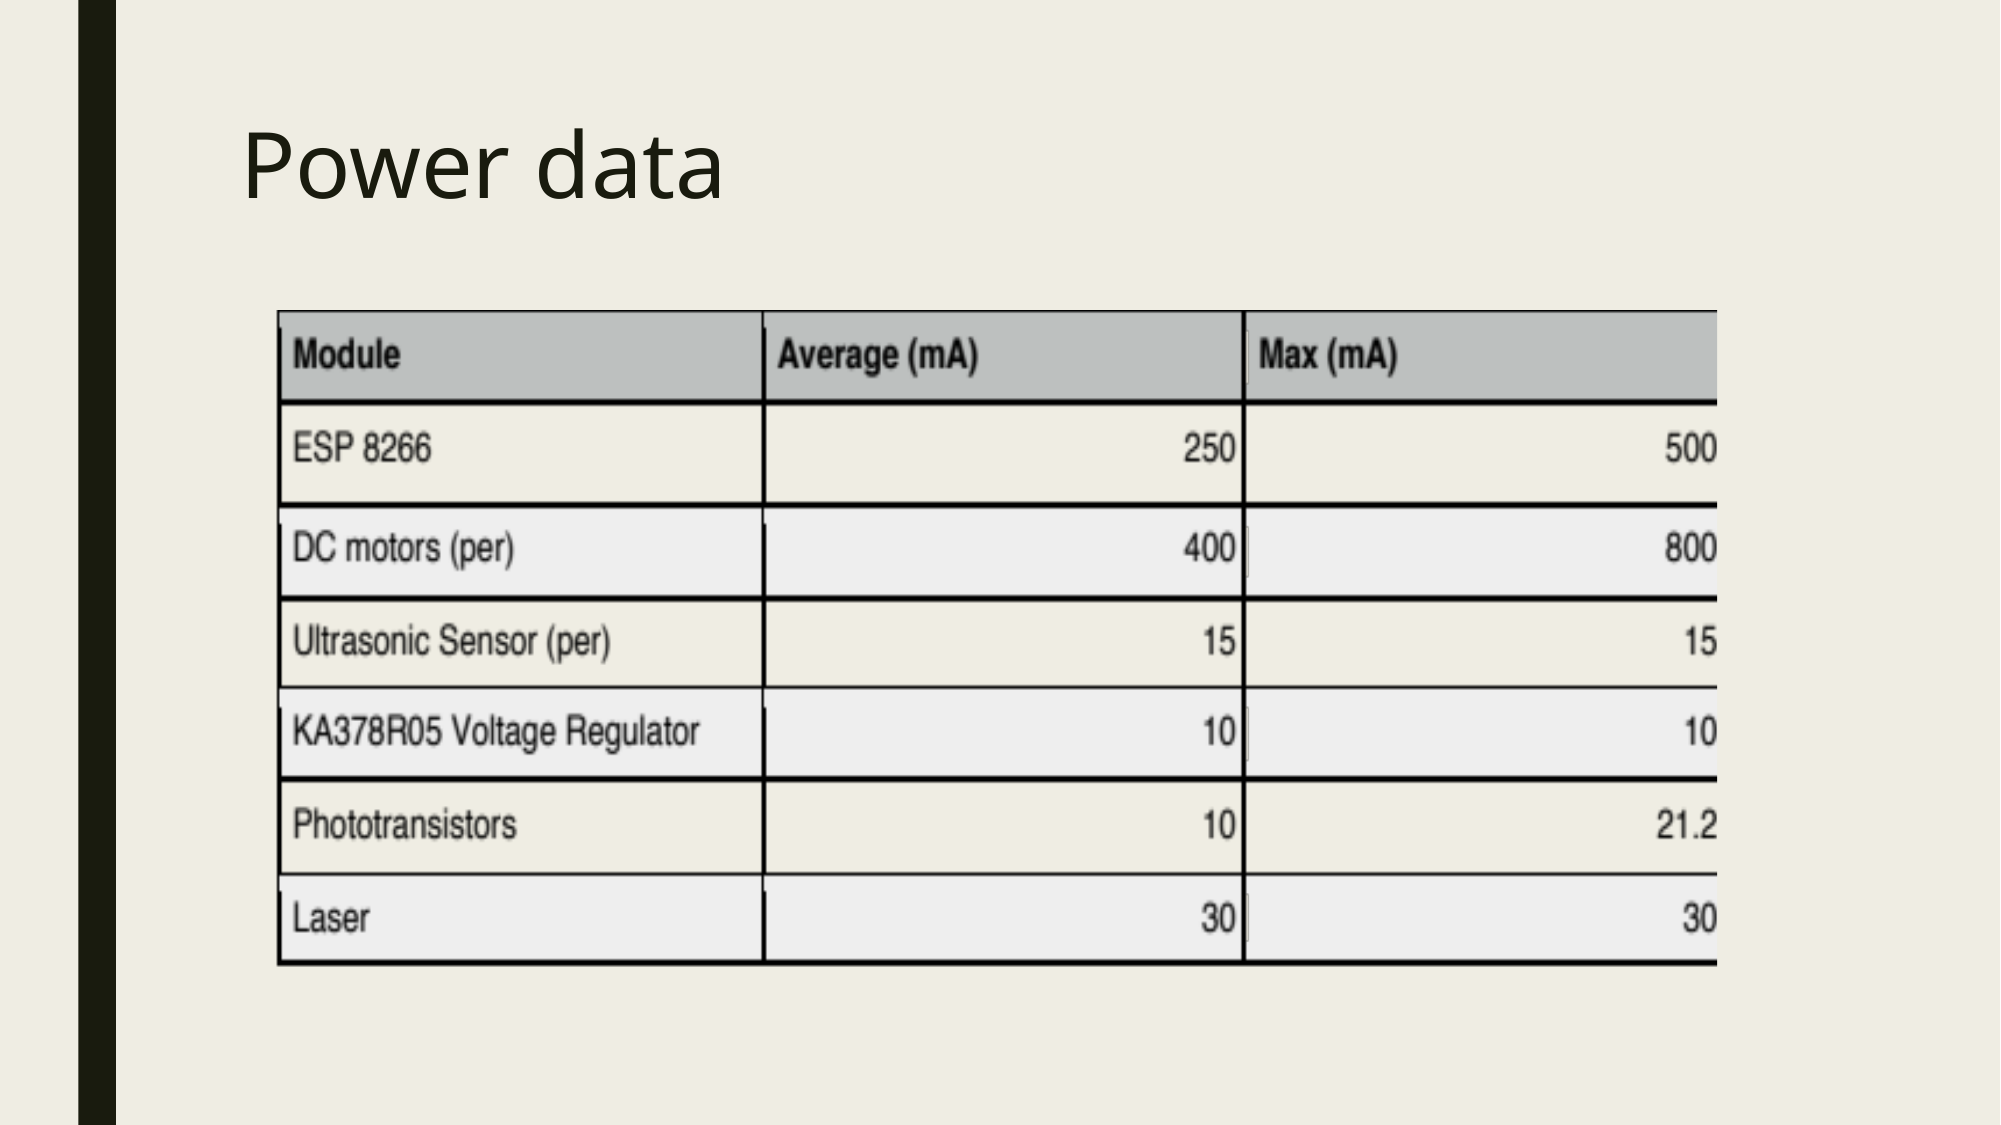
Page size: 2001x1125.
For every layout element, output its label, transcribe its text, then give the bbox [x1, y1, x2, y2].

title Power data [225, 112, 1800, 357]
picture [259, 310, 1718, 1020]
